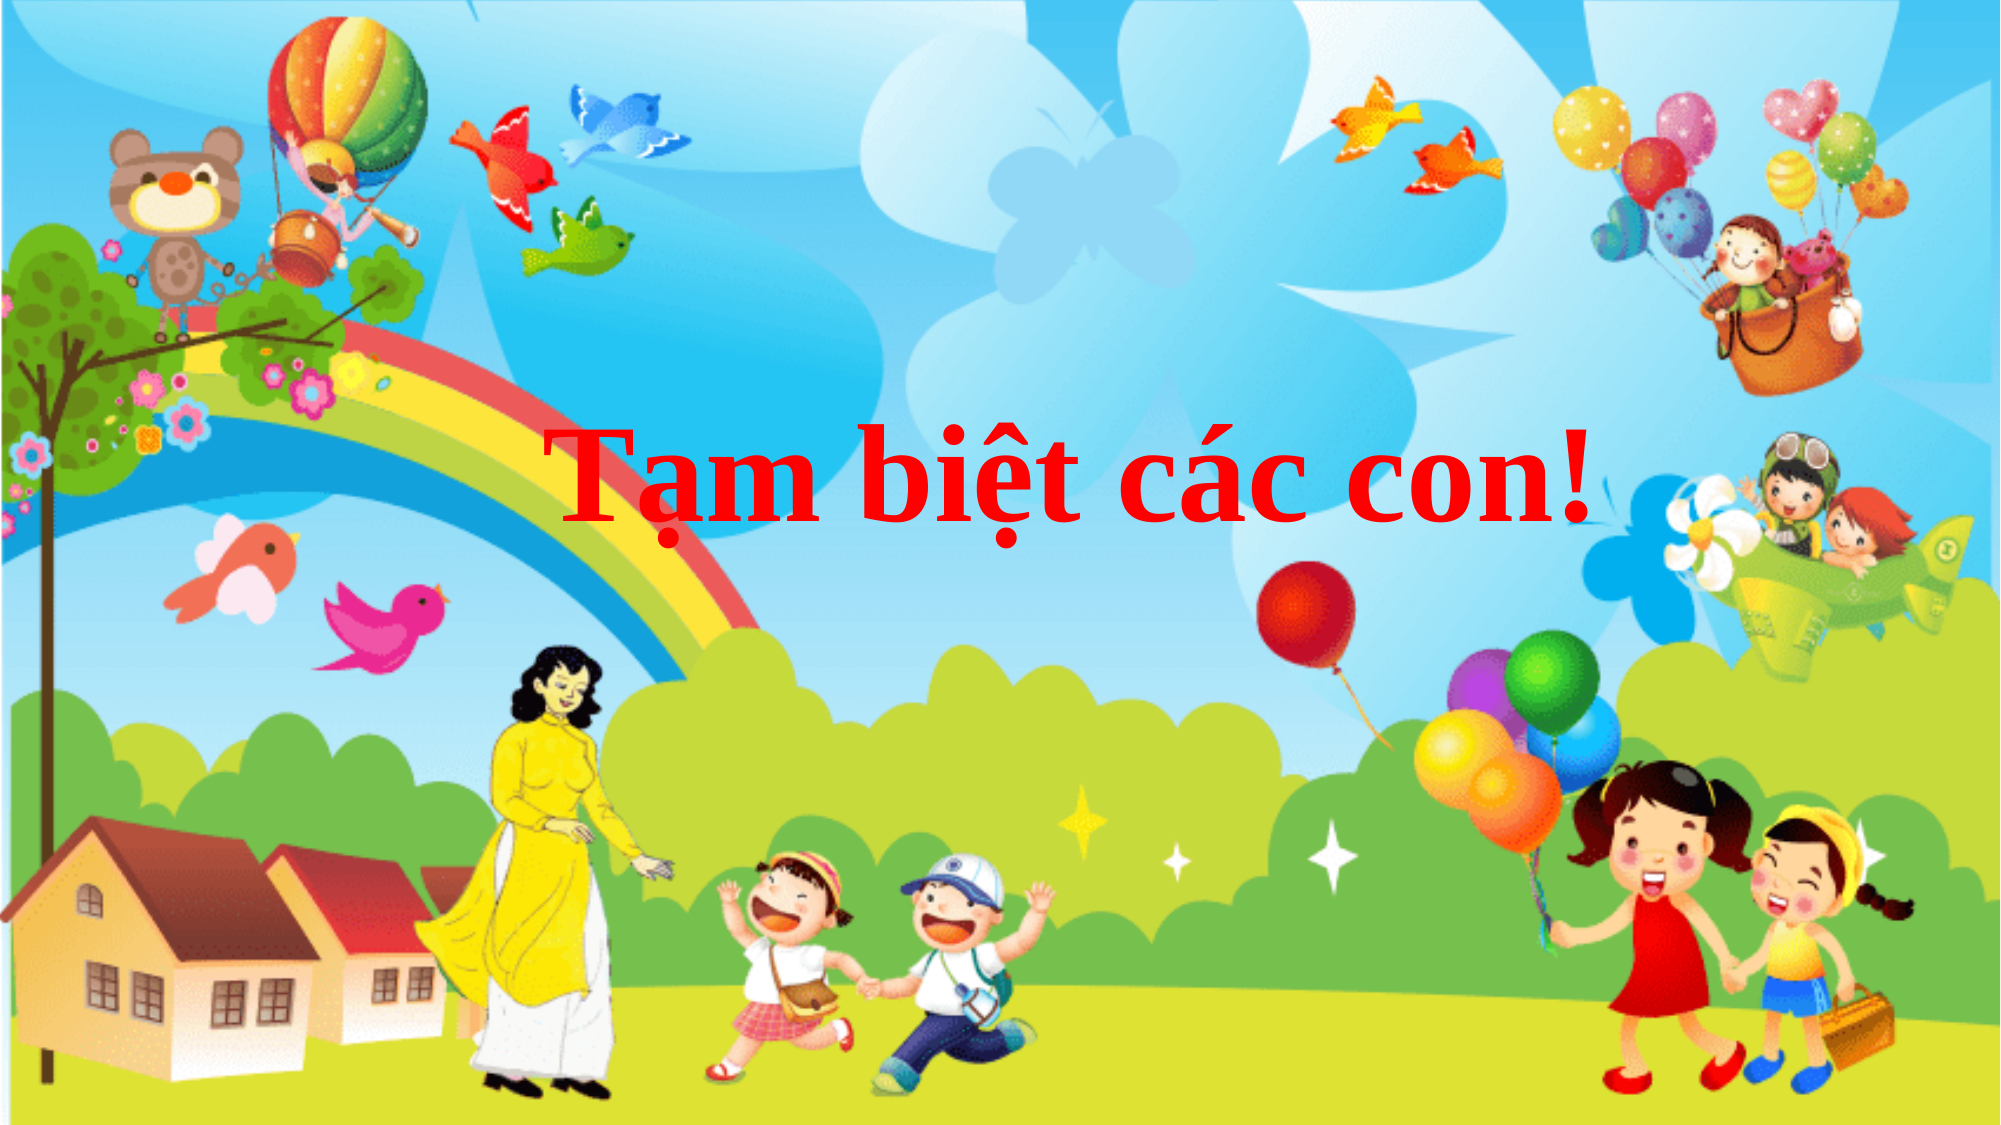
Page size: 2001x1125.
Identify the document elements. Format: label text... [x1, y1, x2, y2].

title Tạm biệt các con! [450, 167, 1694, 785]
picture [0, 0, 2001, 1125]
